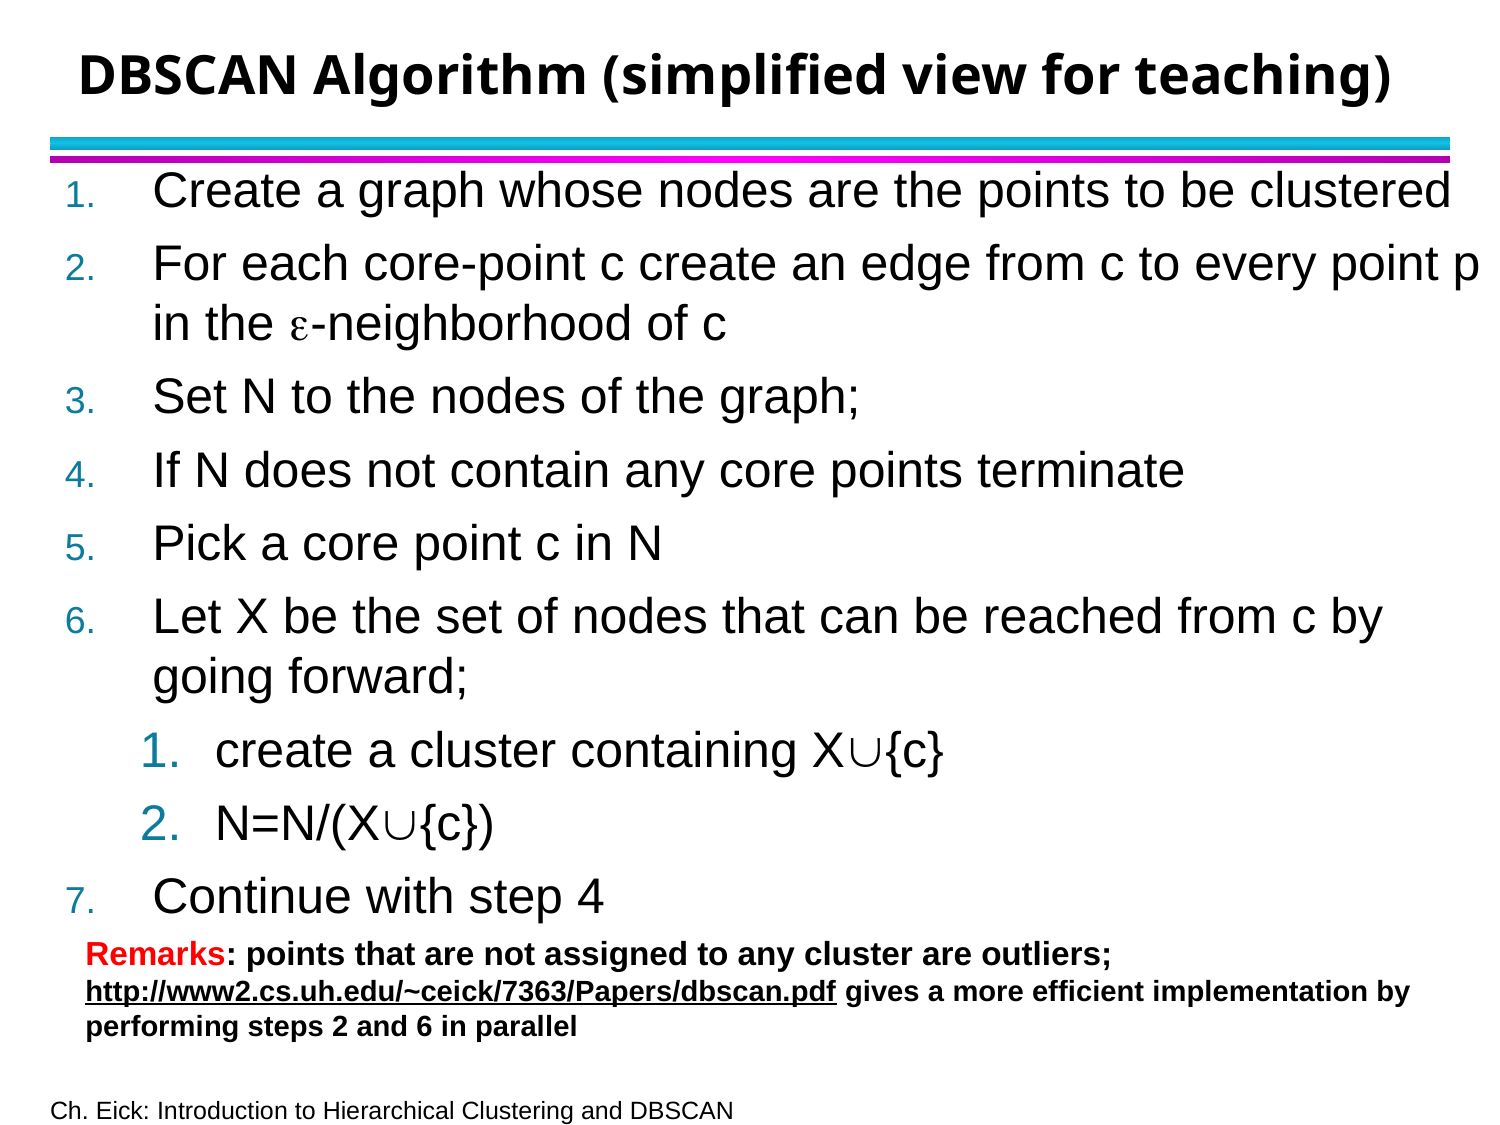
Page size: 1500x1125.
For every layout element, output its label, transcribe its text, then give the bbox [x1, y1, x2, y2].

text_box Remarks: points that are not assigned to any cluster are outliers; http://www2.cs.uh.edu/~ceick/7363/Papers/dbscan.pdf gives a more efficient implementation by performing steps 2 and 6 in parallel [70, 924, 1435, 1050]
list Create a graph whose nodes are the points to be clustered For each core-point c create an edge from c to every point p in the -neighborhood of c Set N to the nodes of the graph; If N does not contain any core points terminate Pick a core point c in N Let X be the set of nodes that can be reached from c by going forward; create a cluster containing X{c} N=N/(X{c}) Continue with step 4 [50, 149, 1500, 1038]
title DBSCAN Algorithm (simplified view for teaching) [62, 24, 1463, 113]
